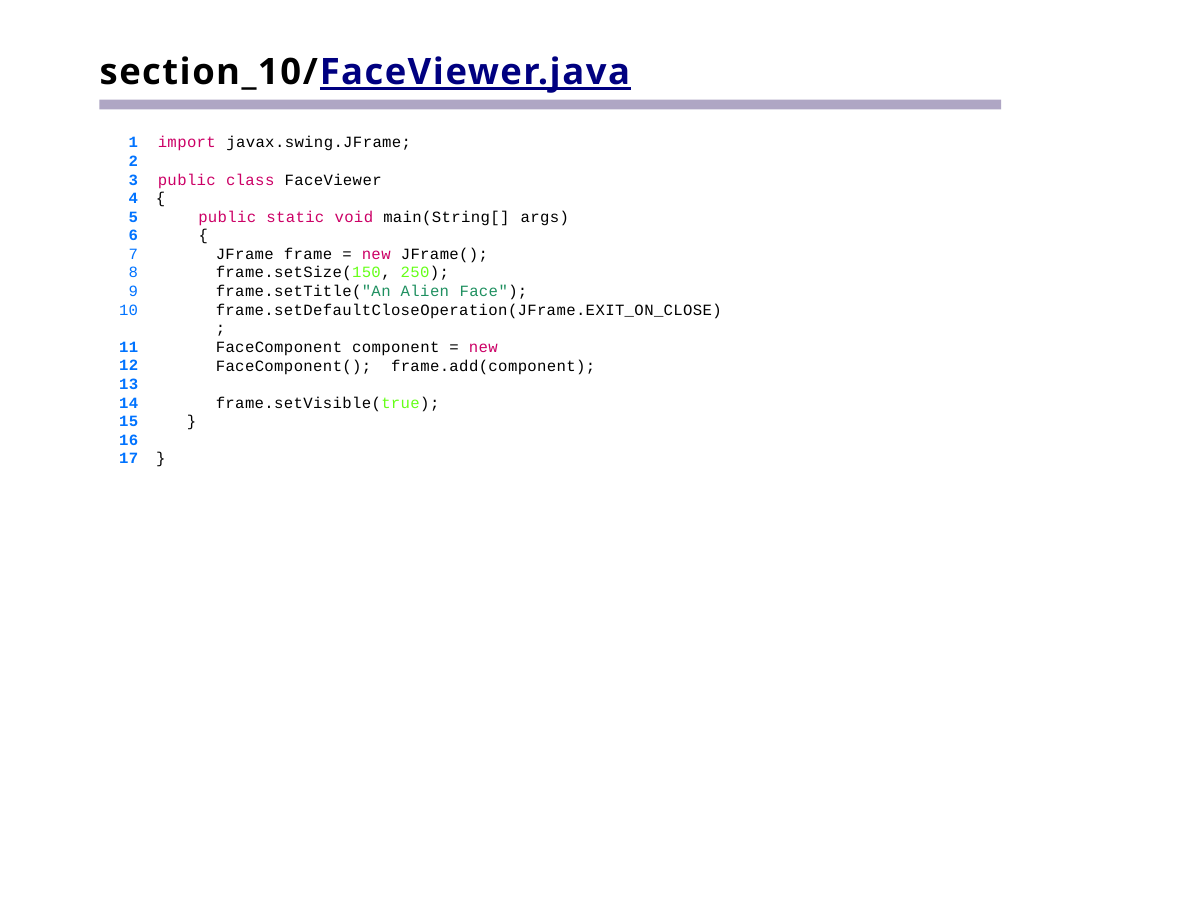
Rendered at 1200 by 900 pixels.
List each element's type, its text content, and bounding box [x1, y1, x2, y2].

text_box 1 import javax.swing.JFrame; 2 3 public class FaceViewer 4 { 5 public static void main(String[] args) 6 { JFrame frame = new JFrame(); frame.setSize(150, 250); frame.setTitle("An Alien Face"); frame.setDefaultCloseOperation(JFrame.EXIT_ON_CLOSE); 11 12 13 14 15 16 17 } [117, 132, 731, 468]
title section_10/FaceViewer.java [97, 47, 1103, 199]
